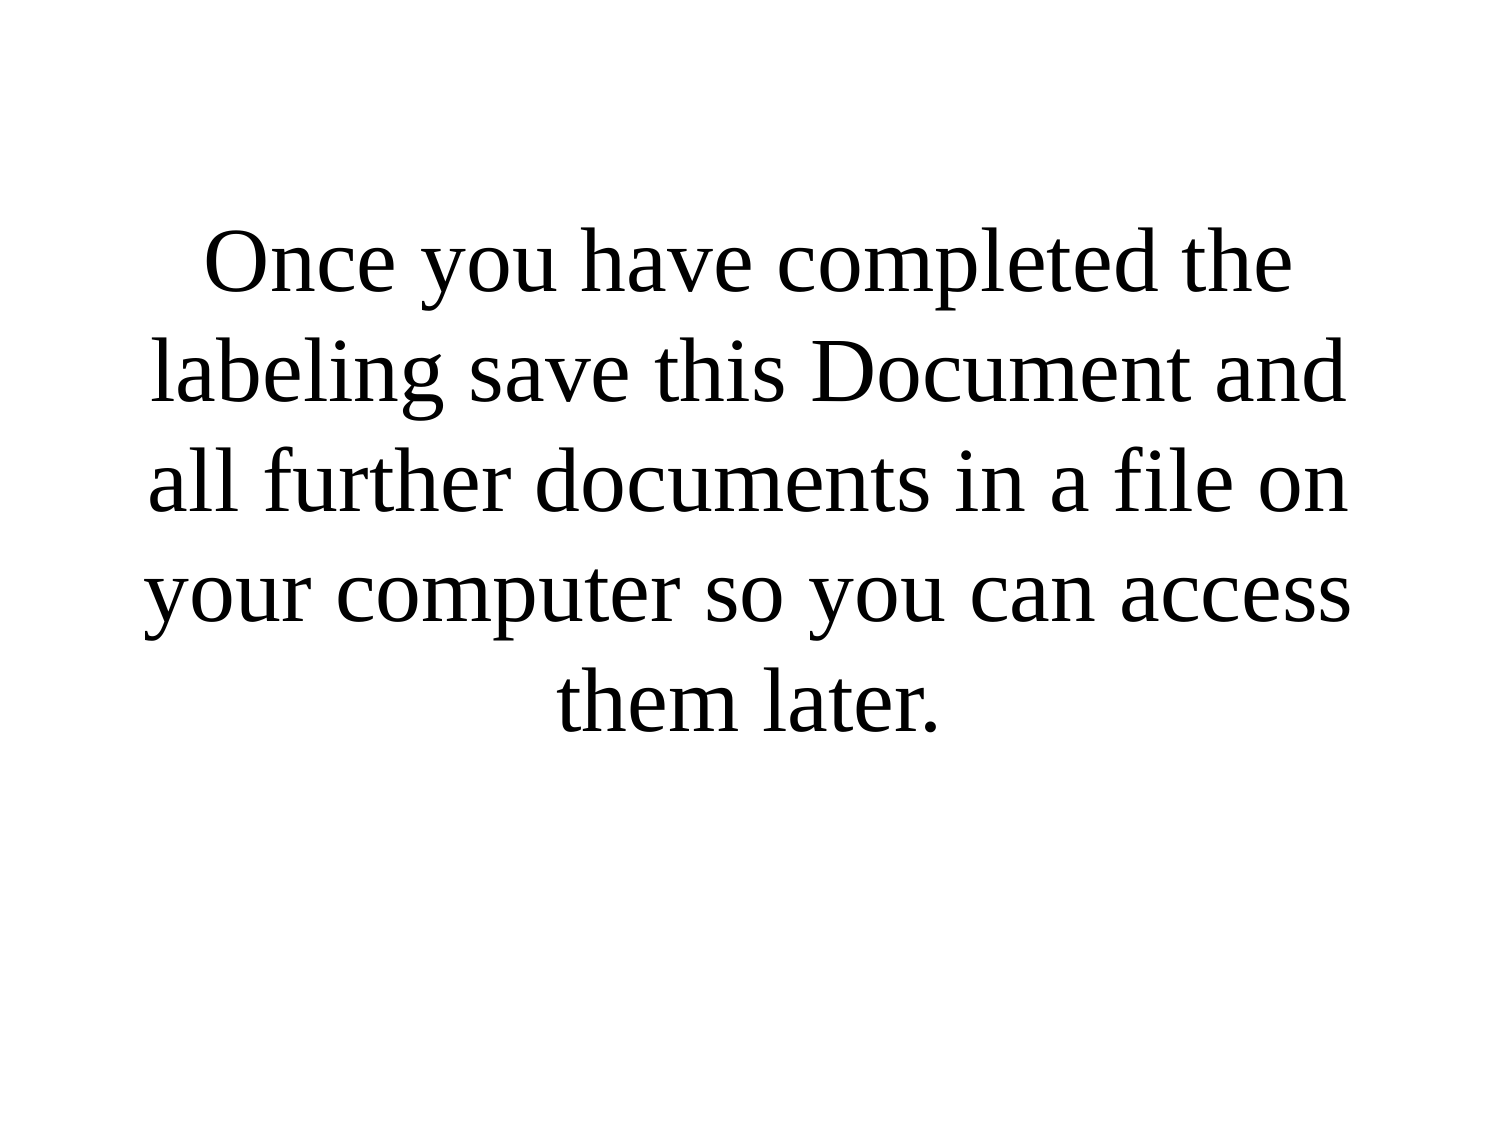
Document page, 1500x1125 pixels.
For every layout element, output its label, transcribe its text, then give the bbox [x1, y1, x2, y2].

title Once you have completed the labeling save this Document and all further documents in a file on your computer so you can access them later. [112, 99, 1388, 851]
